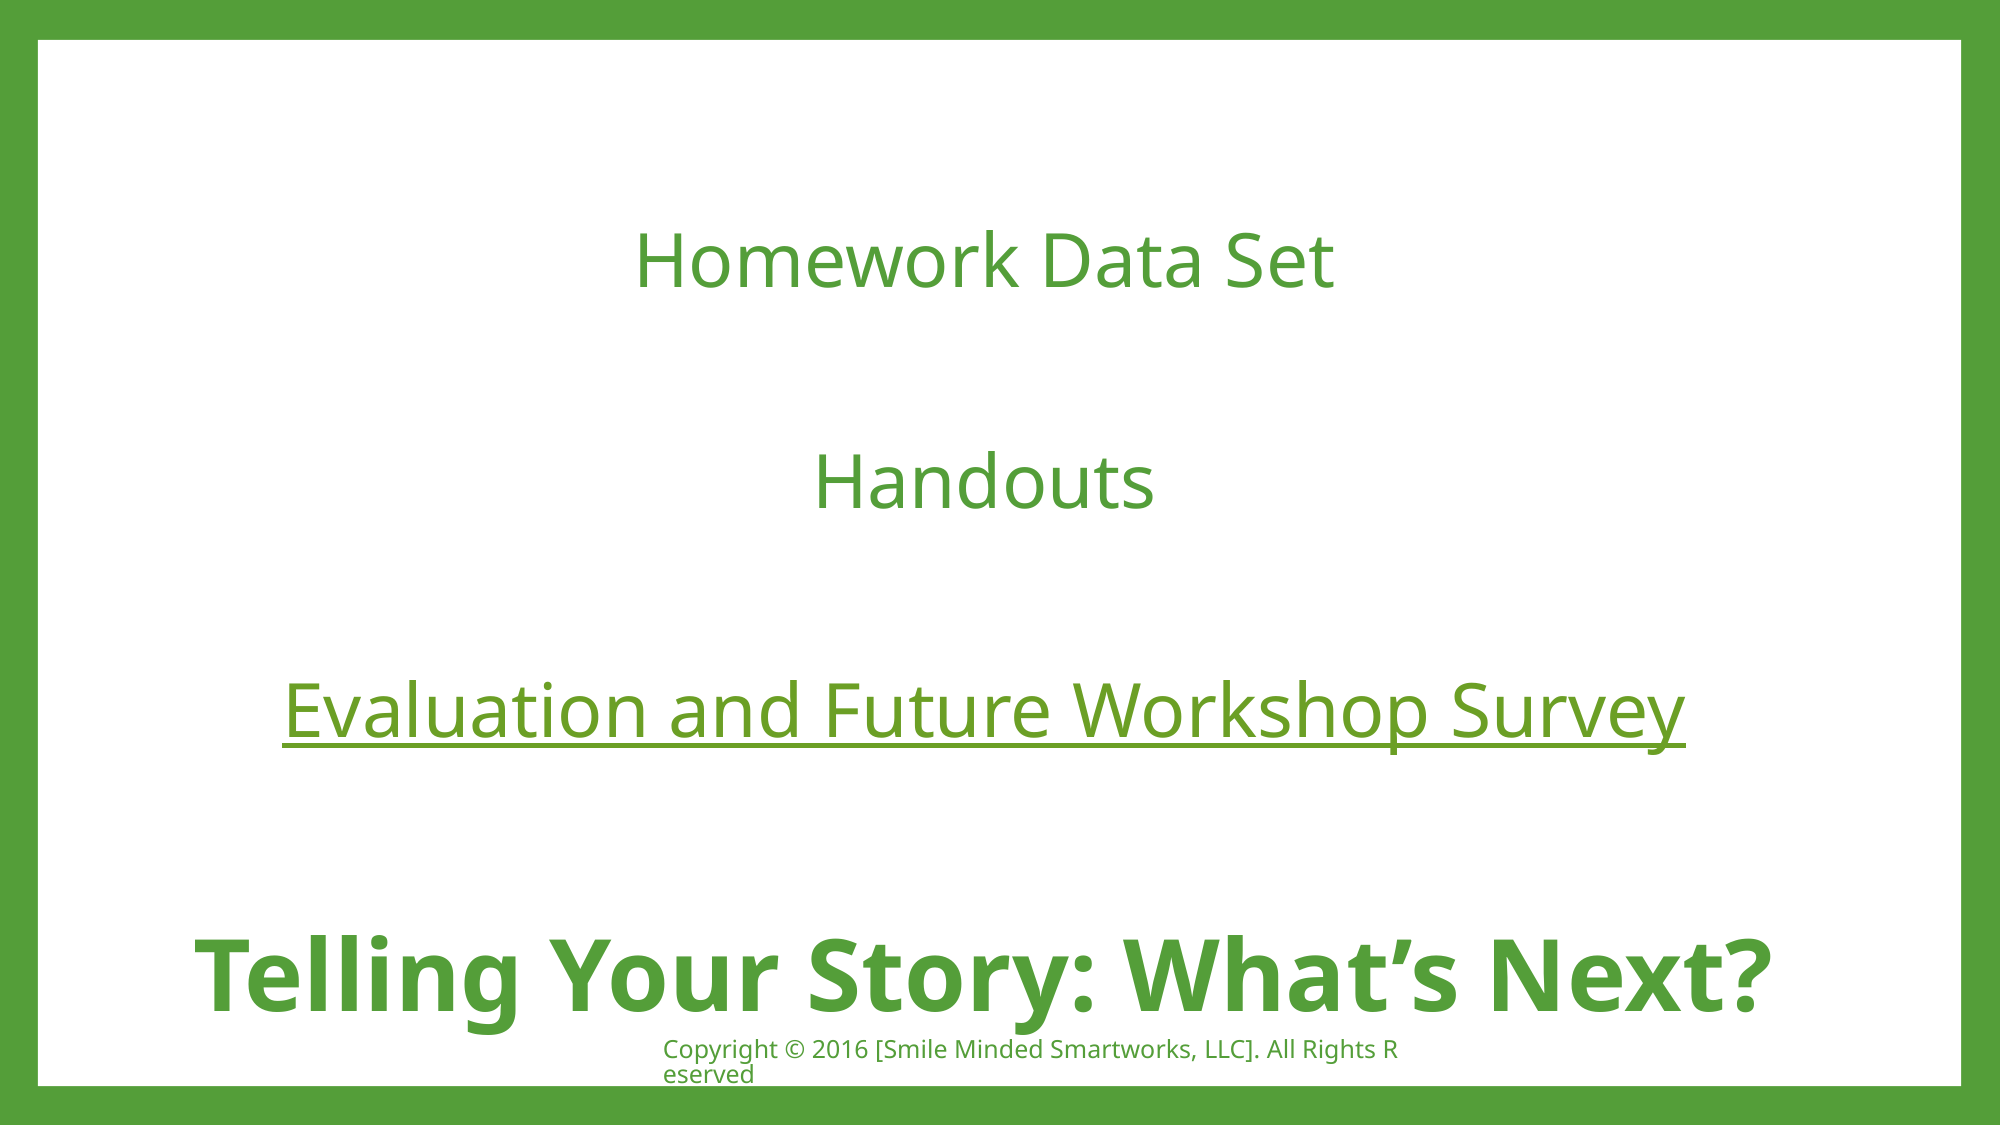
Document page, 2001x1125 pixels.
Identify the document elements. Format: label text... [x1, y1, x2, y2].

title Telling Your Story: What’s Next? [19, 869, 1950, 1088]
footer Copyright © 2016 [Smile Minded Smartworks, LLC]. All Rights Reserved [647, 1020, 1422, 1081]
list Homework Data Set Handouts Evaluation and Future Workshop Survey [62, 126, 1906, 841]
